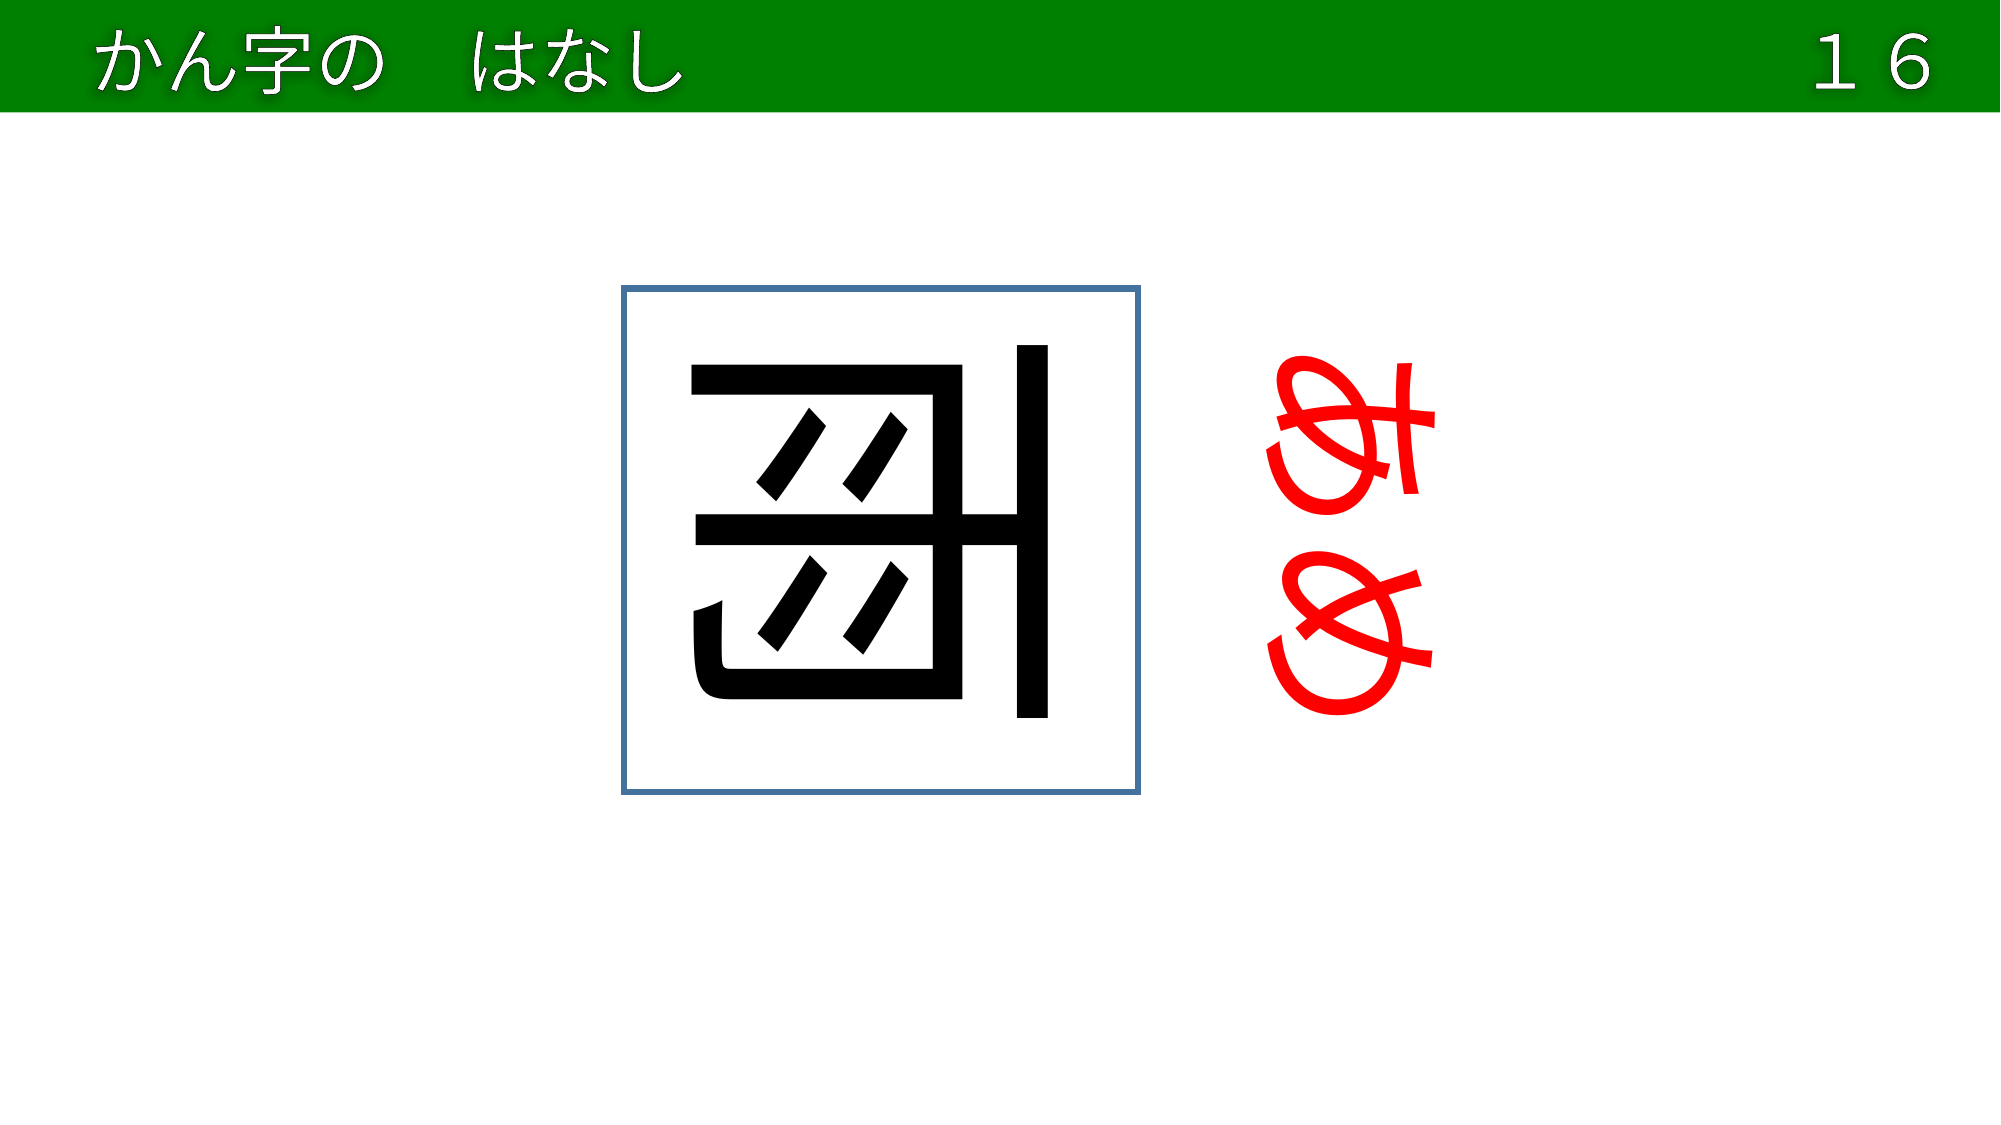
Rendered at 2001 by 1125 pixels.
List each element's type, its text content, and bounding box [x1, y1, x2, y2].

text_box あめ [1210, 319, 1484, 806]
text_box １６ [1782, 6, 1963, 112]
text_box かん字の はなし [75, 6, 1020, 112]
text_box [0, 0, 2000, 113]
text_box 雨 [613, 309, 1149, 1125]
text_box [623, 287, 1139, 793]
